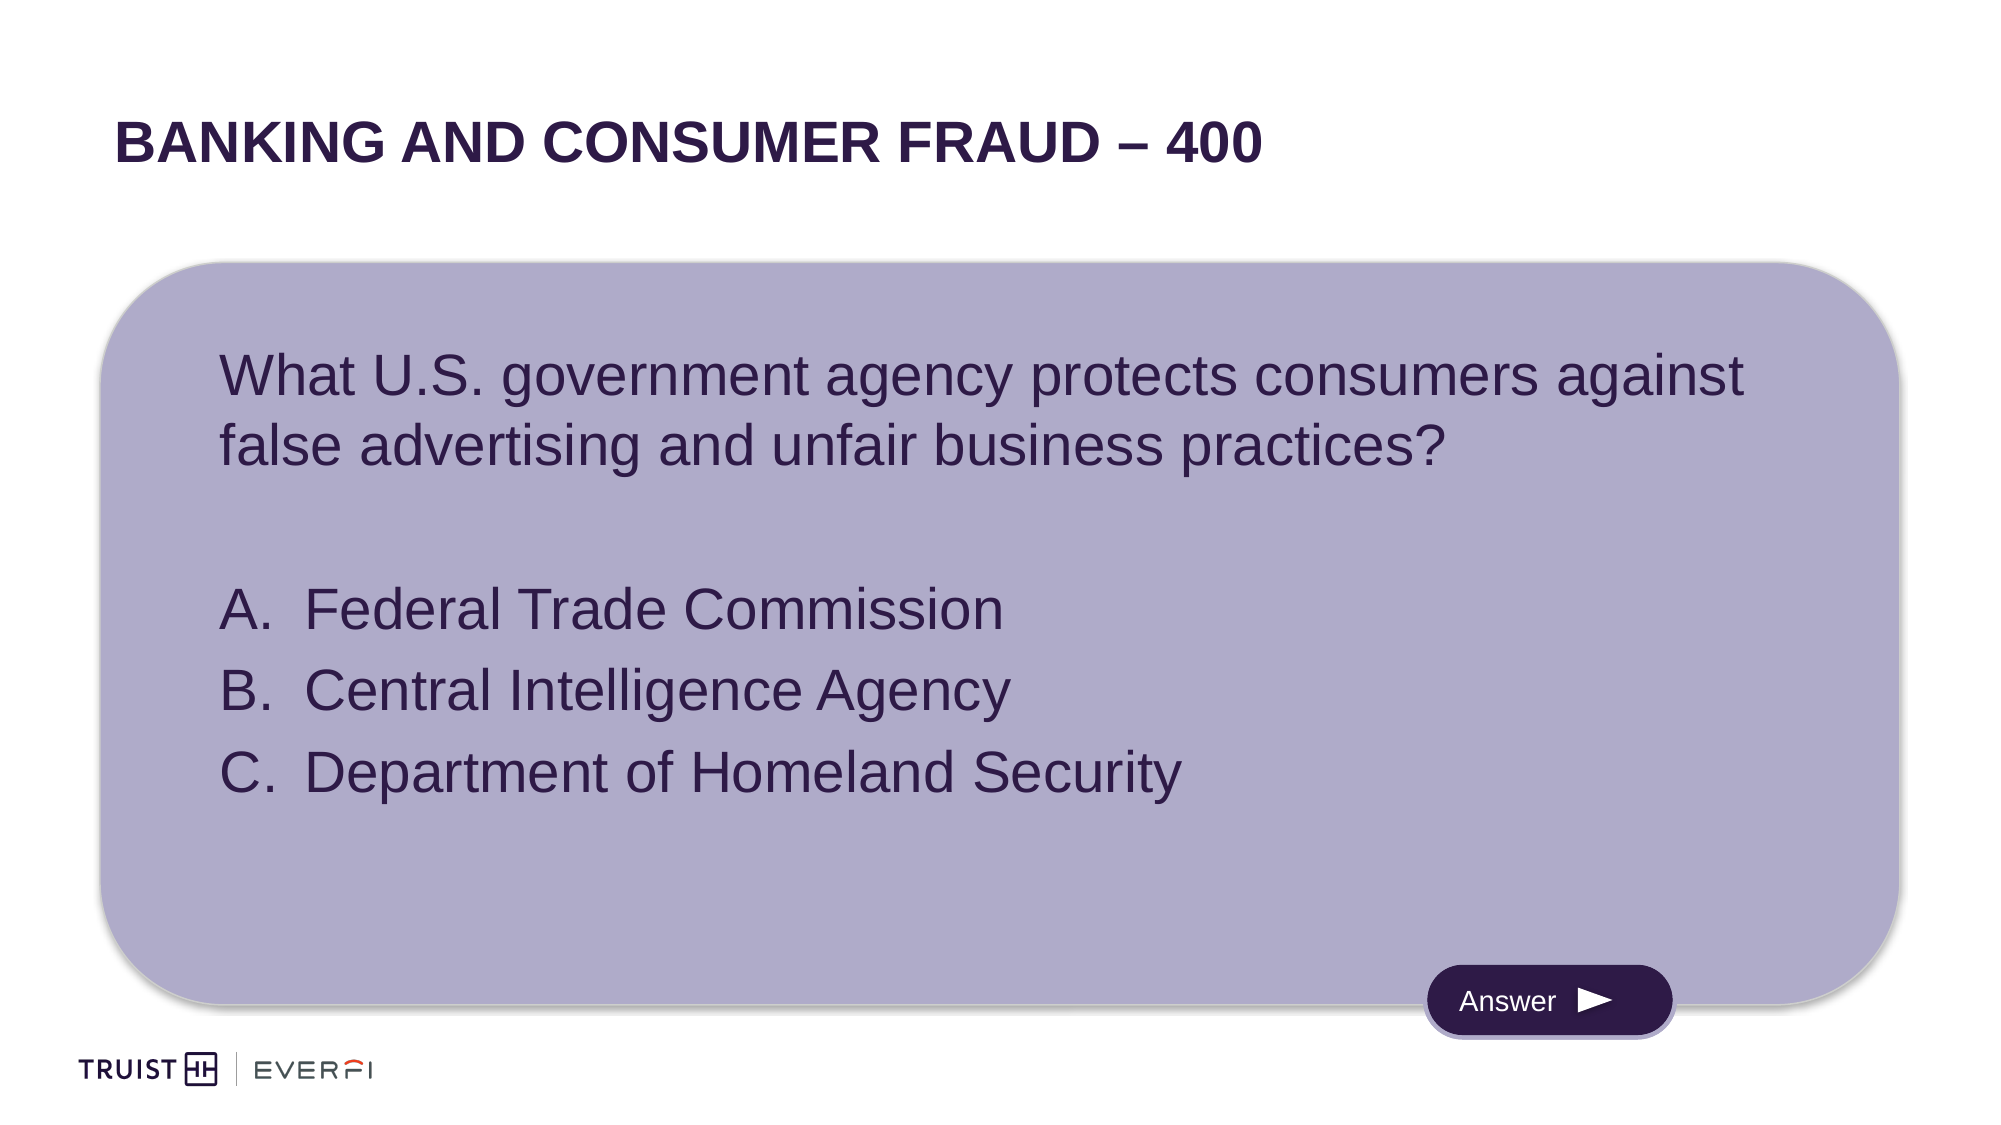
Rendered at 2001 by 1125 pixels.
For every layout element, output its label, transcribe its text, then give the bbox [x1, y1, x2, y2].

title Banking and Consumer Fraud – 400 [99, 45, 1900, 233]
text_box [1422, 960, 1678, 1040]
list What U.S. government agency protects consumers against false advertising and unfair business practices? Federal Trade Commission Central Intelligence Agency Department of Homeland Security [99, 262, 1900, 1005]
picture [75, 1034, 375, 1104]
